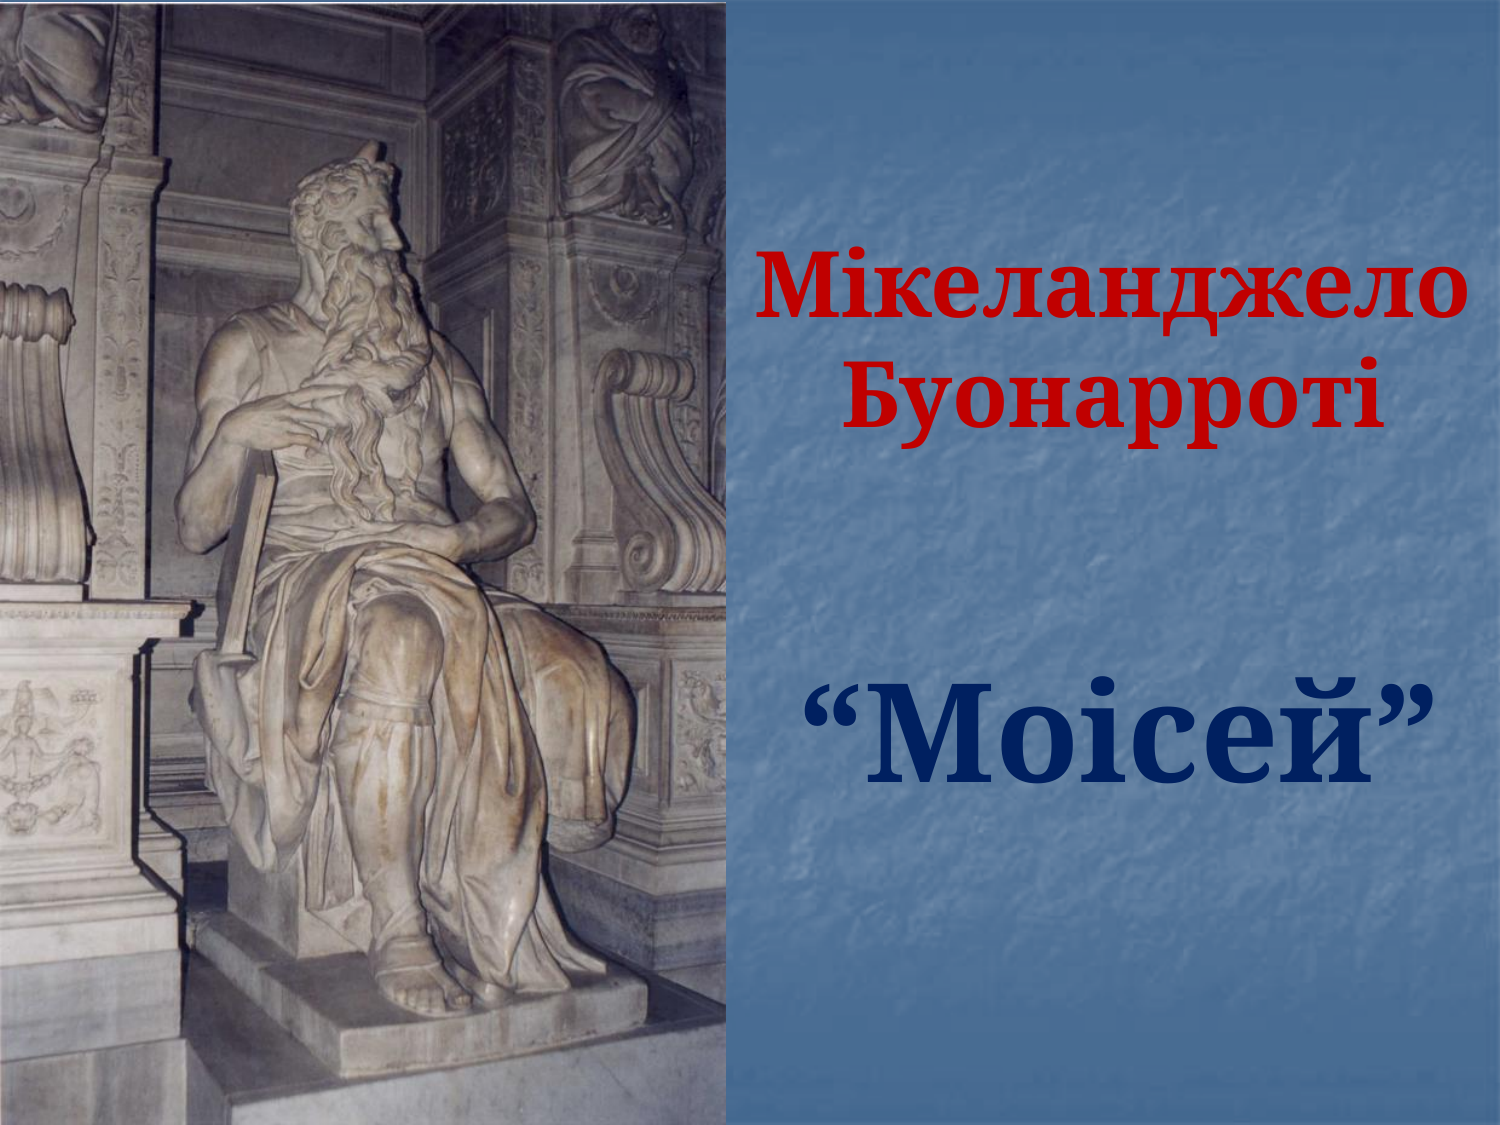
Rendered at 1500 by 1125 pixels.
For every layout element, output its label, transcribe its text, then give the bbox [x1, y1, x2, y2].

title Мікеланджело Буонарроті [730, 81, 1500, 591]
picture [0, 2, 726, 1125]
subtitle “Моісей” [738, 637, 1500, 926]
